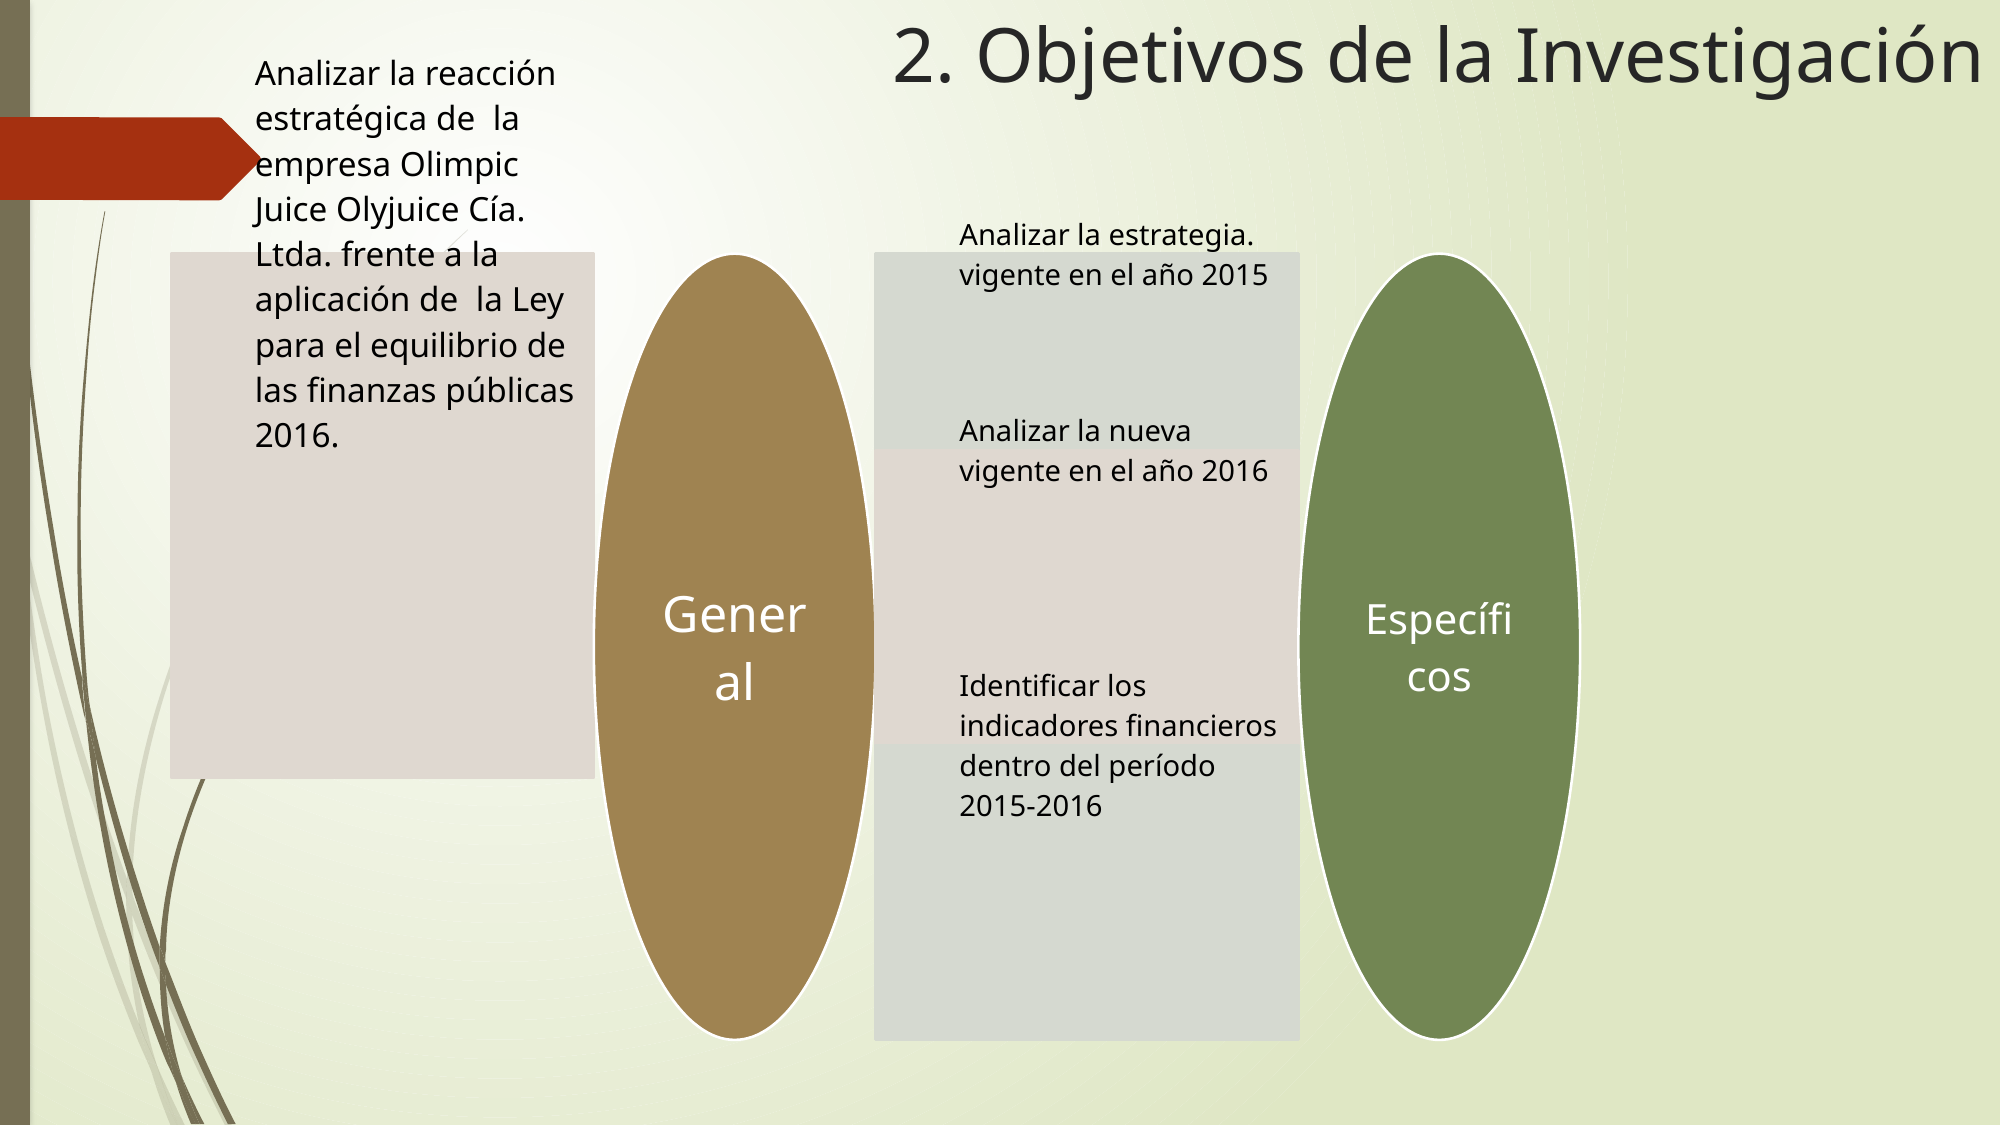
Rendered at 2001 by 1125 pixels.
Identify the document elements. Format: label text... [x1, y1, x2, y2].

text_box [170, 253, 1581, 1041]
title 2. Objetivos de la Investigación [538, 0, 2000, 211]
